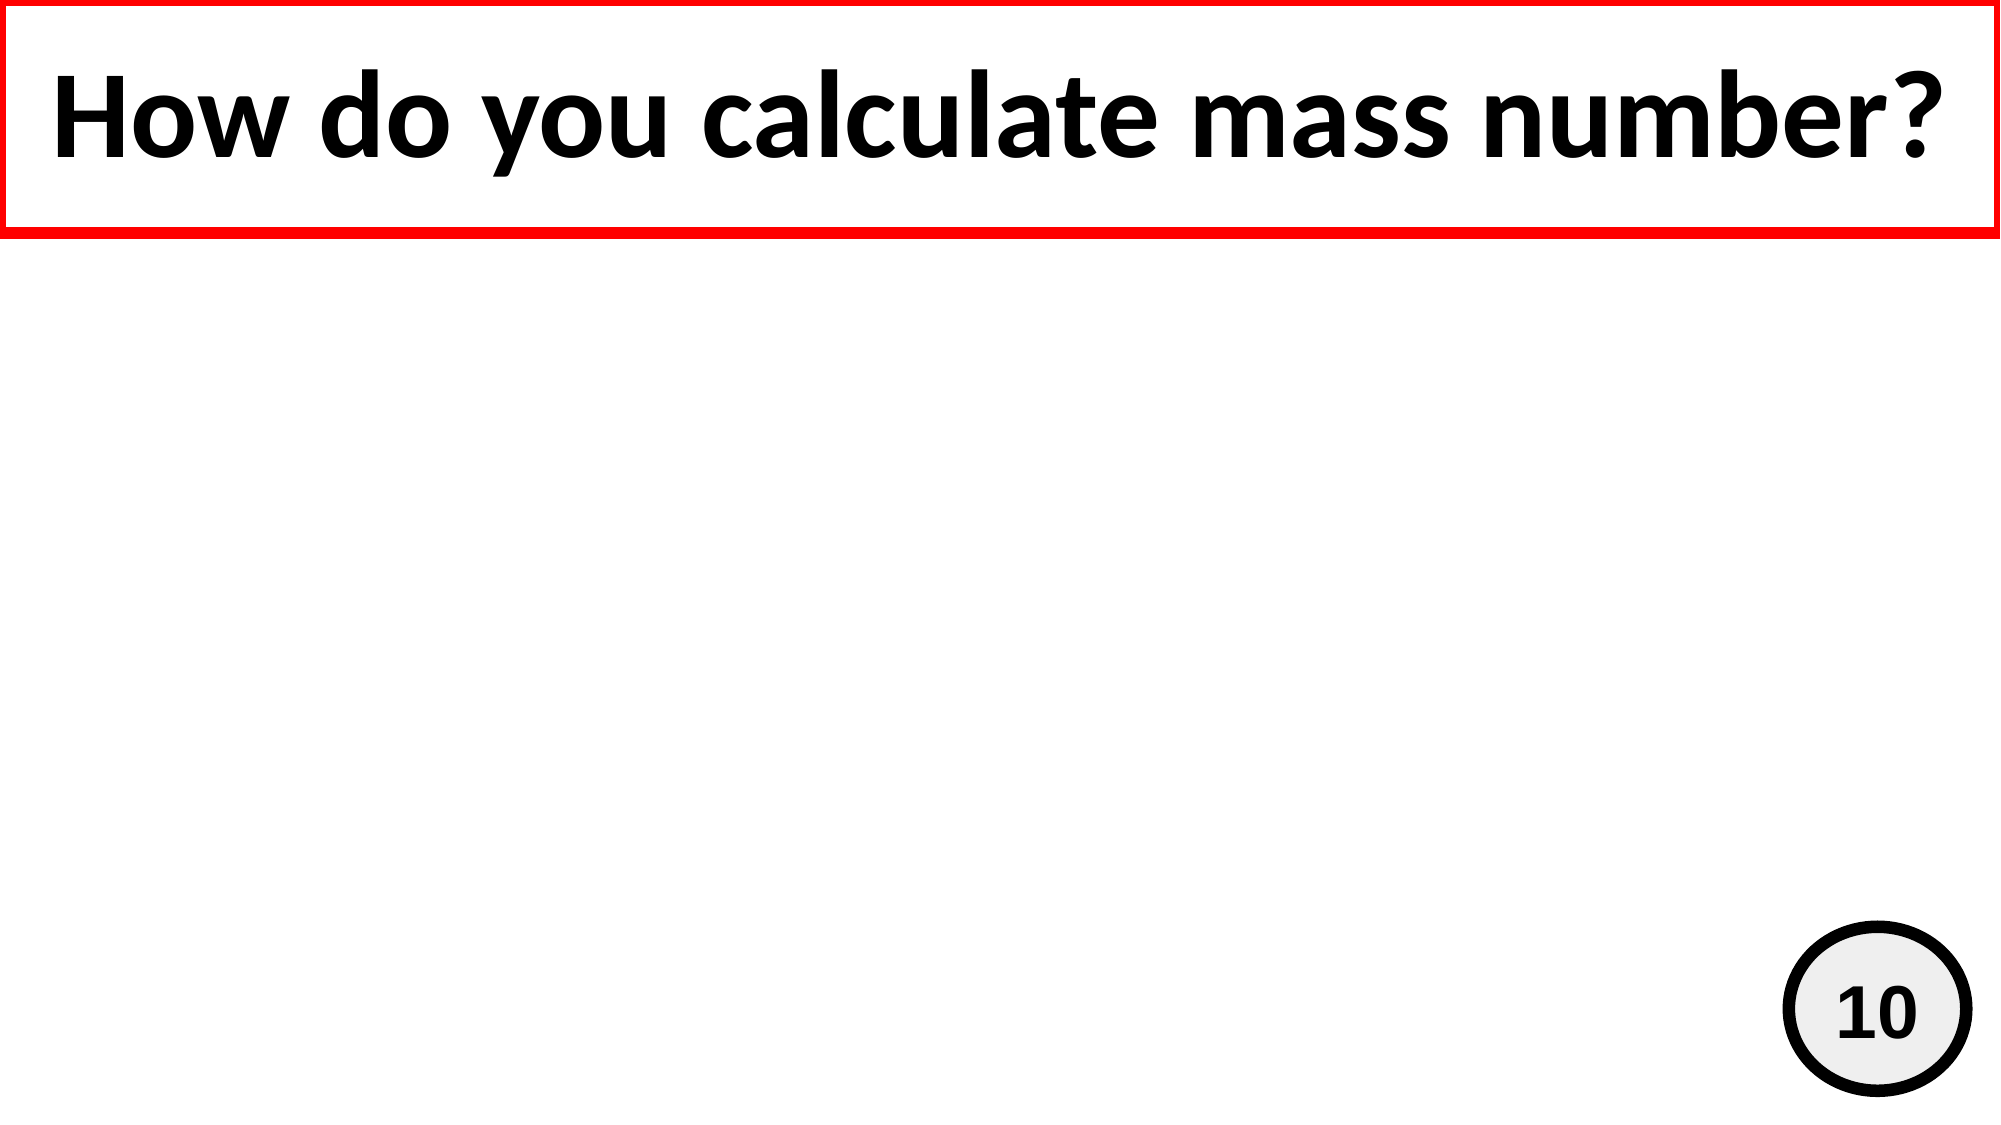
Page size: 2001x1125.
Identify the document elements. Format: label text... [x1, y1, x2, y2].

text_box 10 [1788, 926, 1967, 1091]
title How do you calculate mass number? [0, 0, 2000, 234]
